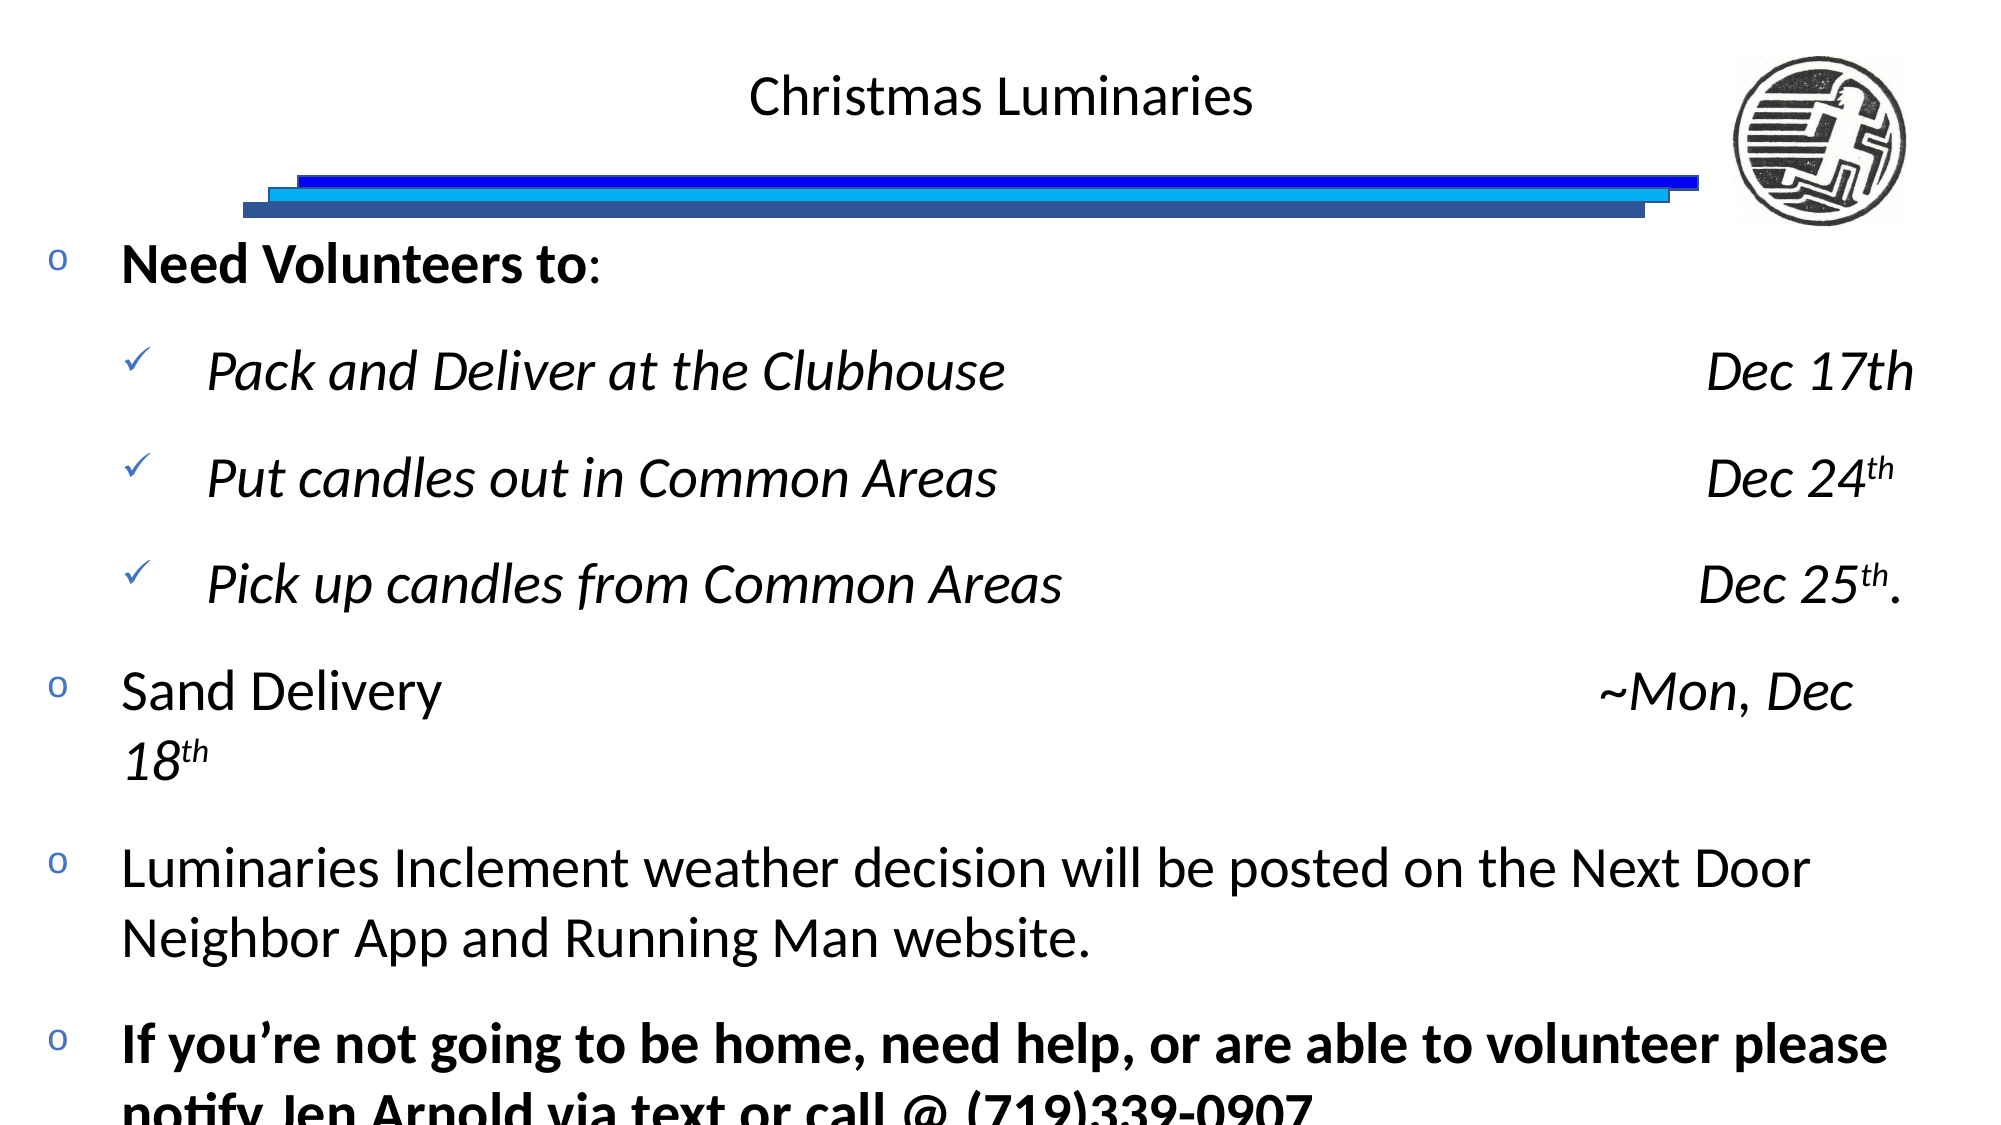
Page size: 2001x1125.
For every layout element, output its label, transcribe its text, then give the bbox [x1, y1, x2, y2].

text_box Need Volunteers to: Pack and Deliver at the Clubhouse Dec 17th Put candles out in Common Areas Dec 24th Pick up candles from Common Areas Dec 25th. Sand Delivery ~Mon, Dec 18th Luminaries Inclement weather decision will be posted on the Next Door Neighbor App and Running Man website. If you’re not going to be home, need help, or are able to volunteer please notify Jen Arnold via text or call @ (719)339-0907. [31, 218, 1968, 1106]
picture [1731, 56, 1907, 227]
text_box Christmas Luminaries [552, 50, 1452, 135]
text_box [243, 175, 1698, 217]
